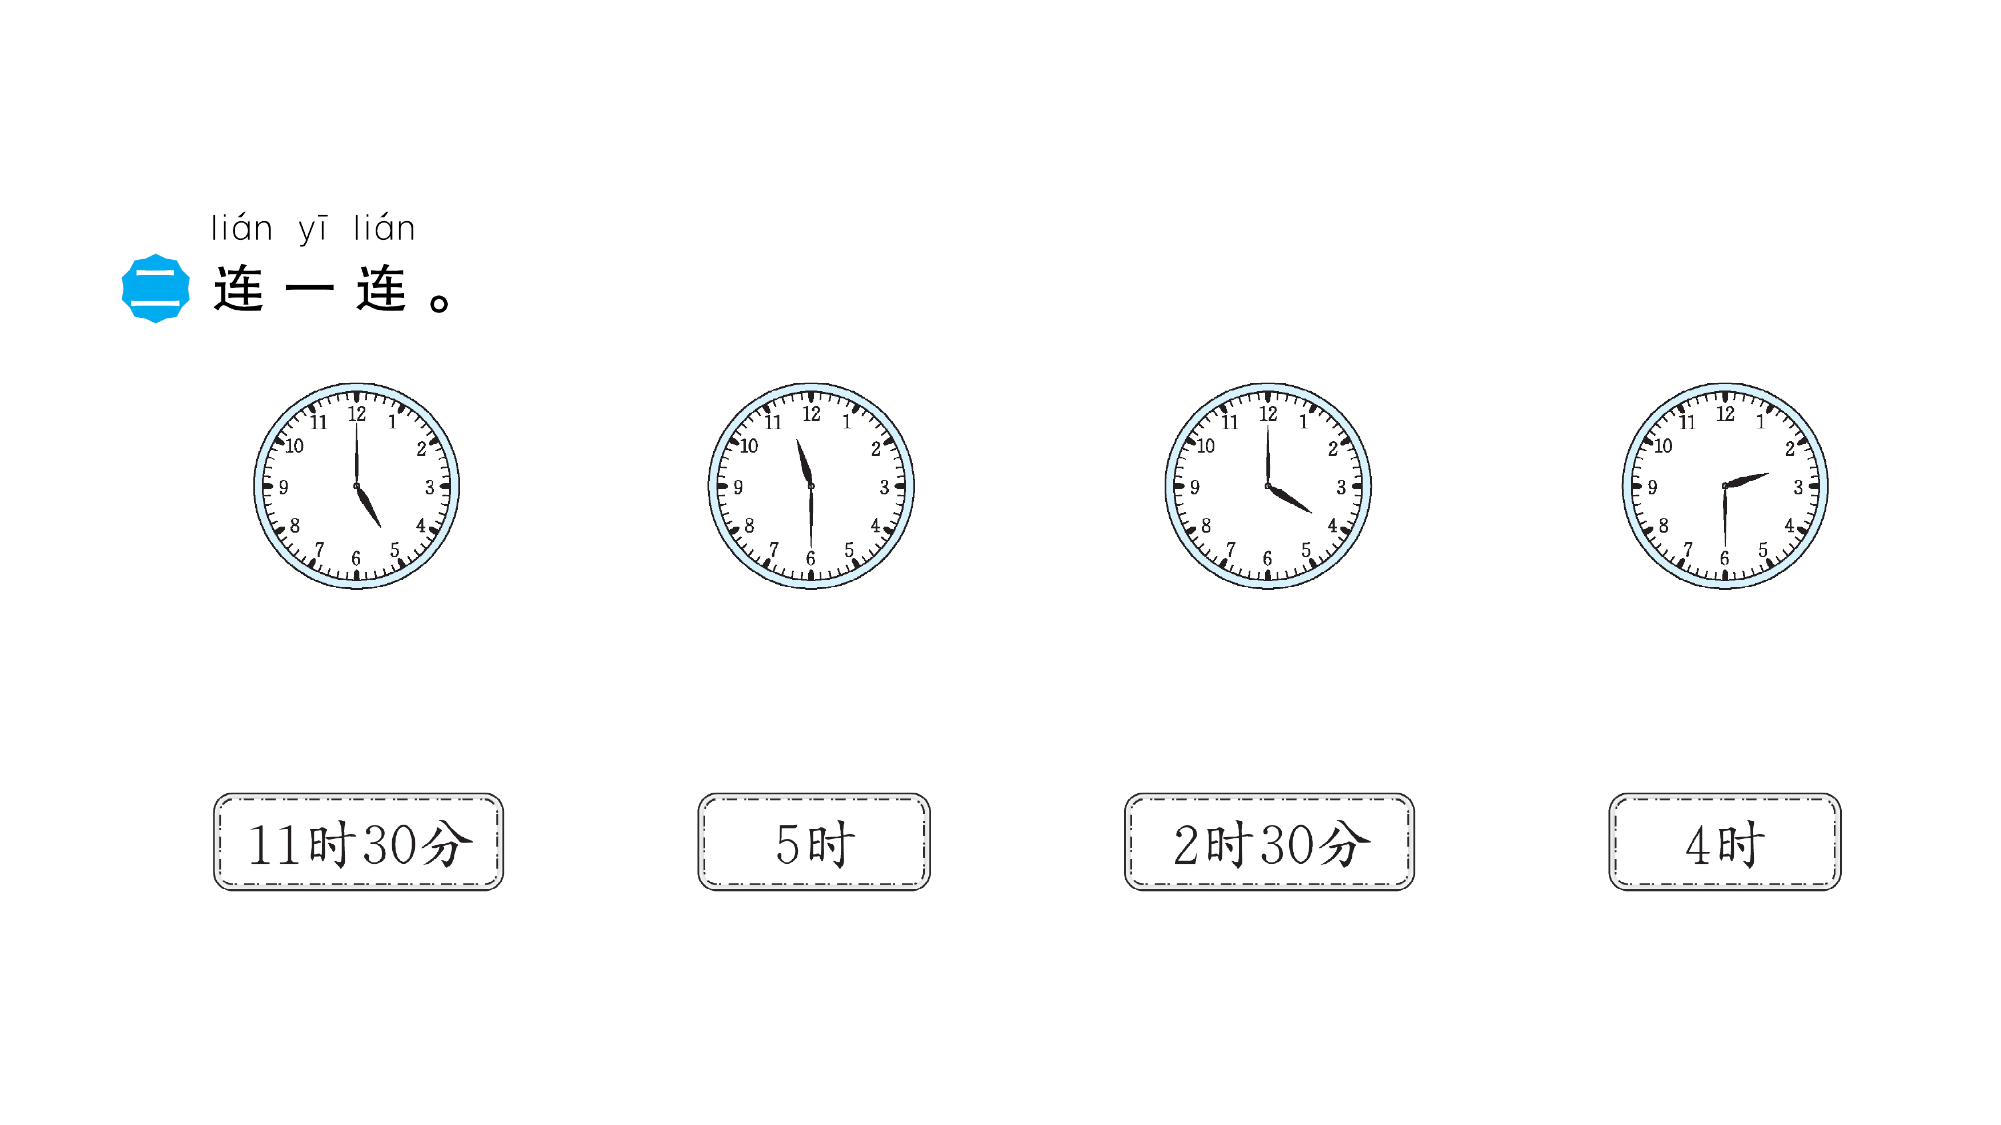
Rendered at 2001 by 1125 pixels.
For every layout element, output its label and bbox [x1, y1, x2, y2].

picture [118, 177, 2000, 937]
